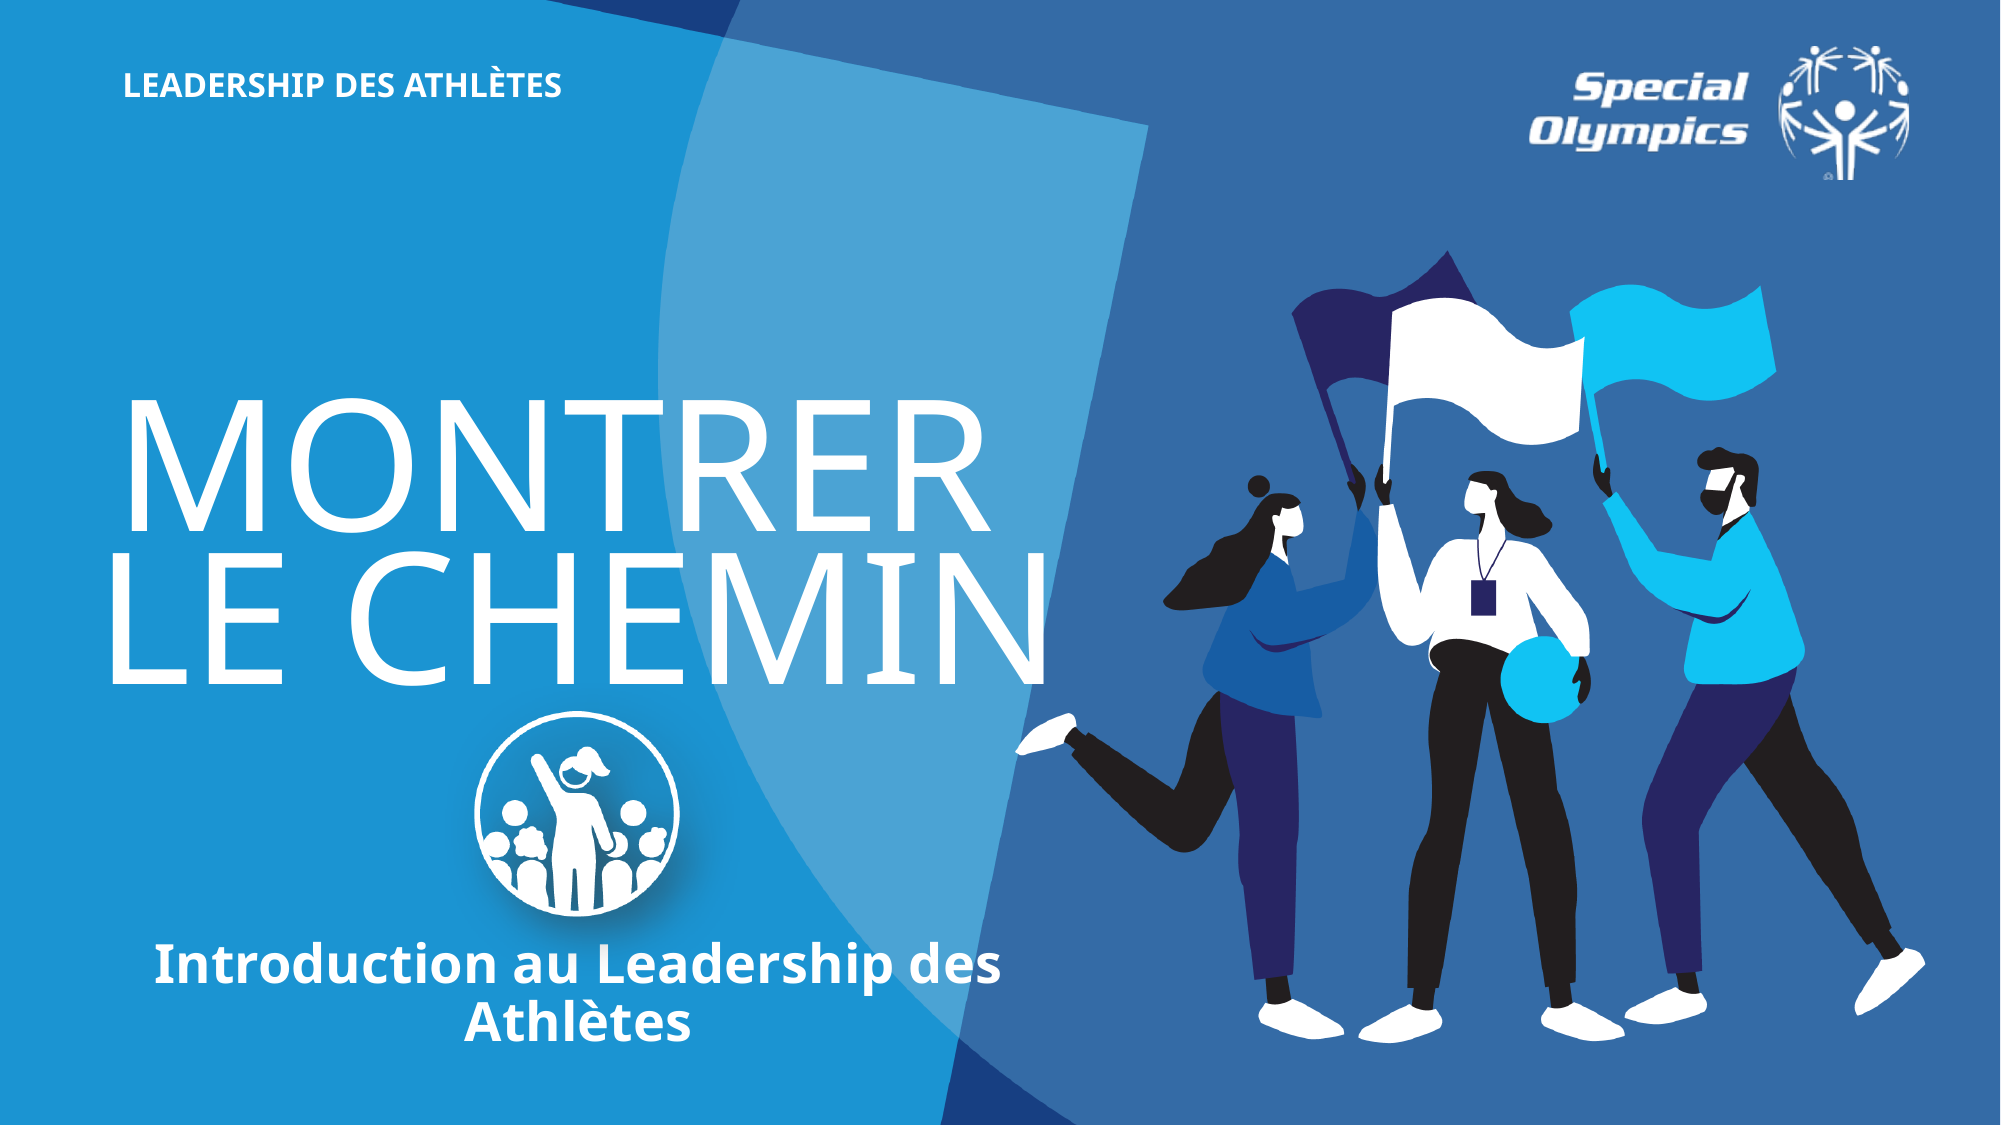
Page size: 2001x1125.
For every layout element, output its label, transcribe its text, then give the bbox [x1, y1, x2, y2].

text_box MONTRER LE CHEMIN [80, 400, 1077, 724]
text_box Introduction au Leadership des Athlètes [90, 919, 1067, 1070]
picture [0, 0, 2001, 1125]
